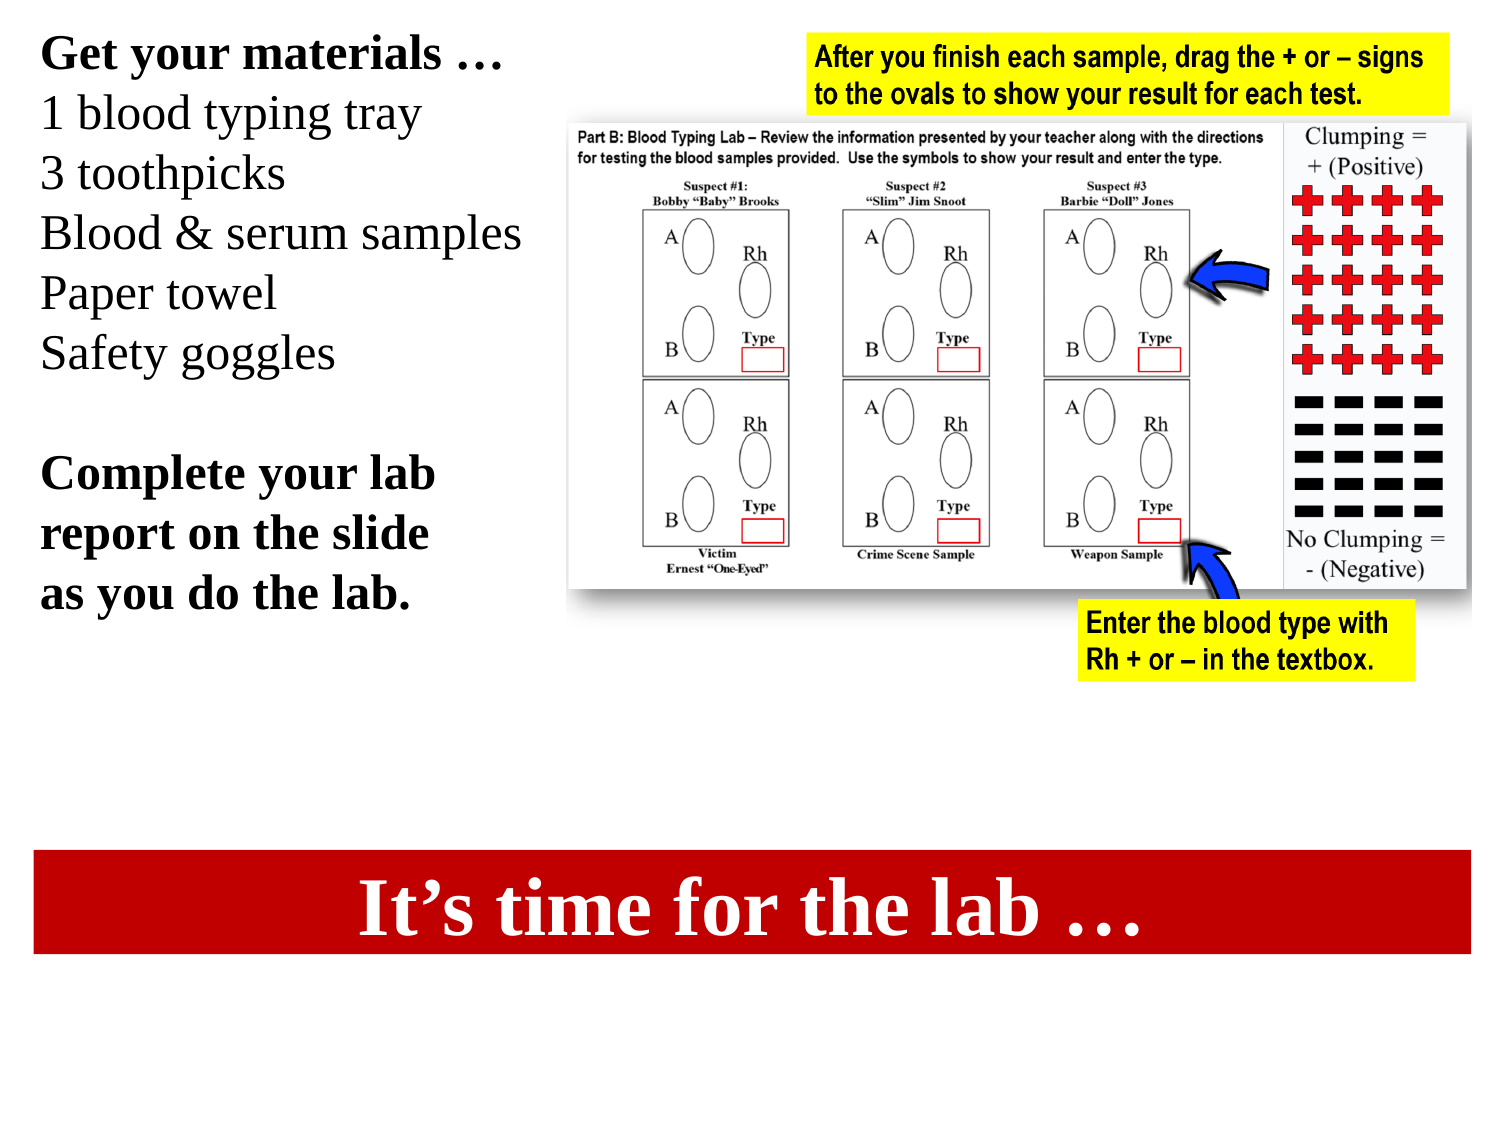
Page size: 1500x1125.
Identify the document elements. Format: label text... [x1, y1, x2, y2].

picture [566, 30, 1472, 688]
text_box Get your materials … 1 blood typing tray 3 toothpicks Blood & serum samples Paper towel Safety goggles Complete your lab report on the slide as you do the lab. [24, 12, 1157, 628]
title It’s time for the lab … [33, 849, 1472, 955]
